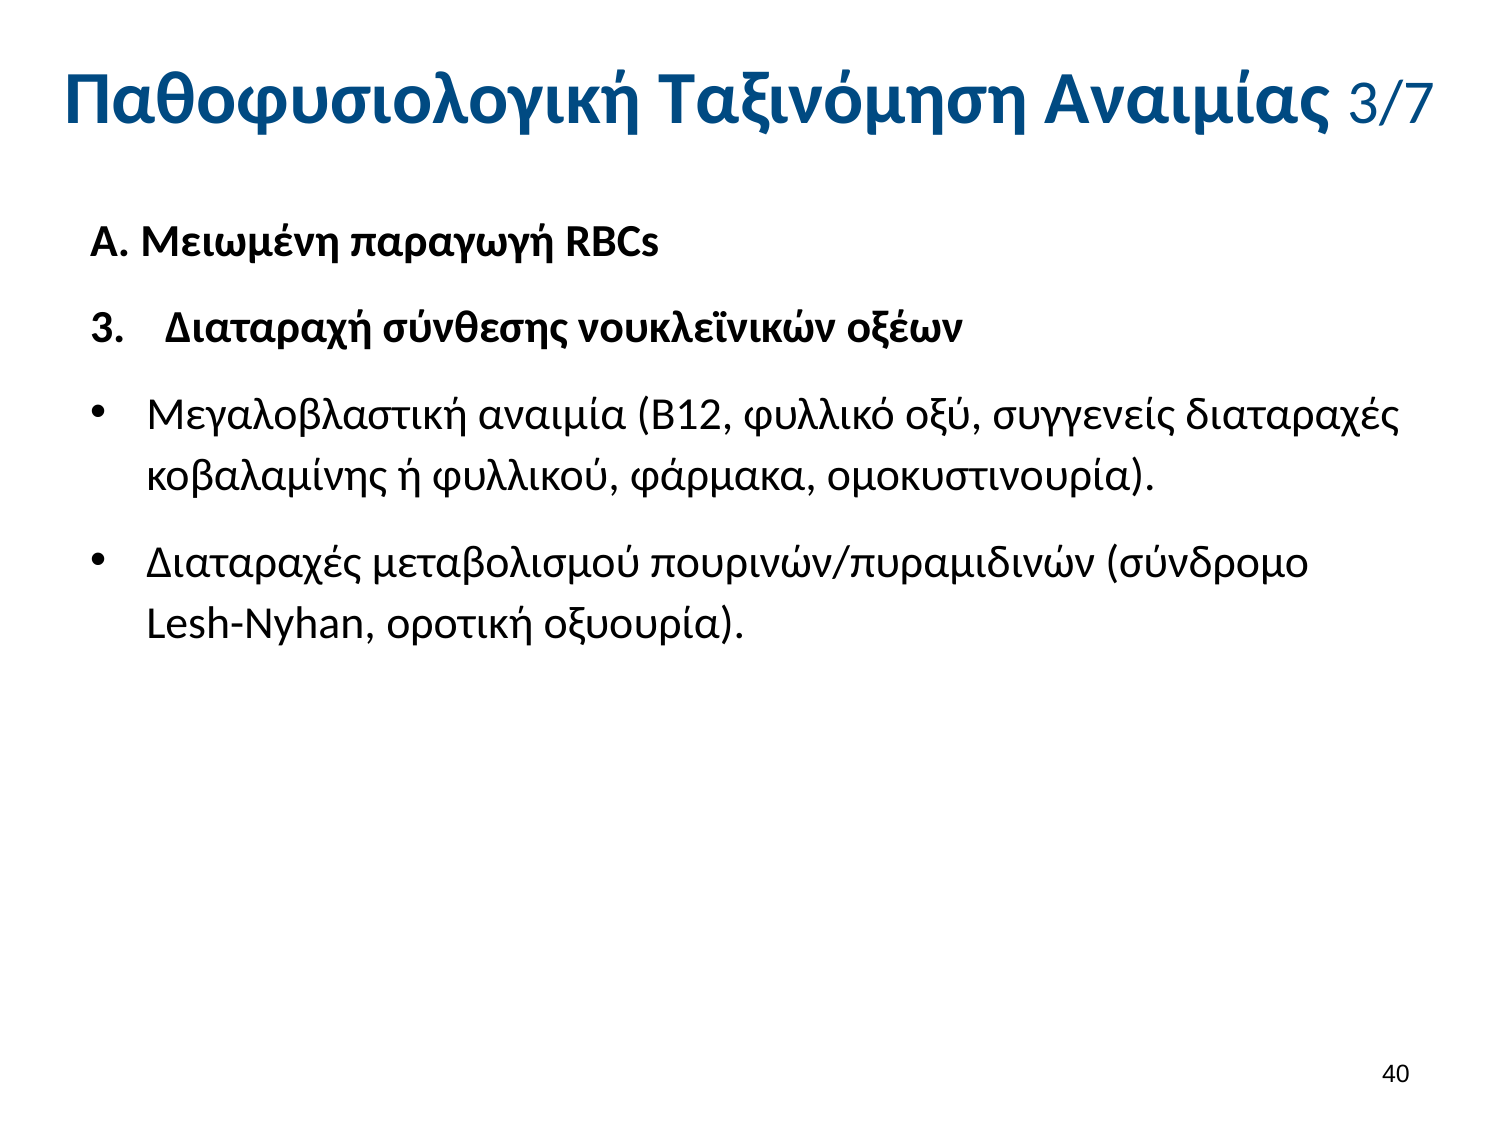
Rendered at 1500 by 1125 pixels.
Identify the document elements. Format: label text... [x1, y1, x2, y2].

slide_number 39 [1074, 1042, 1425, 1103]
list Α. Μειωμένη παραγωγή RBCs Διαταραχή σύνθεσης νουκλεϊνικών οξέων Μεγαλοβλαστική αναιμία (Β12, φυλλικό οξύ, συγγενείς διαταραχές κοβαλαμίνης ή φυλλικού, φάρμακα, ομοκυστινουρία). Διαταραχές μεταβολισμού πουρινών/πυραμιδινών (σύνδρομο Lesh-Nyhan, οροτική οξυουρία). [75, 196, 1425, 1024]
title Παθοφυσιολογική Ταξινόμηση Αναιμίας 3/7 [0, 19, 1500, 169]
